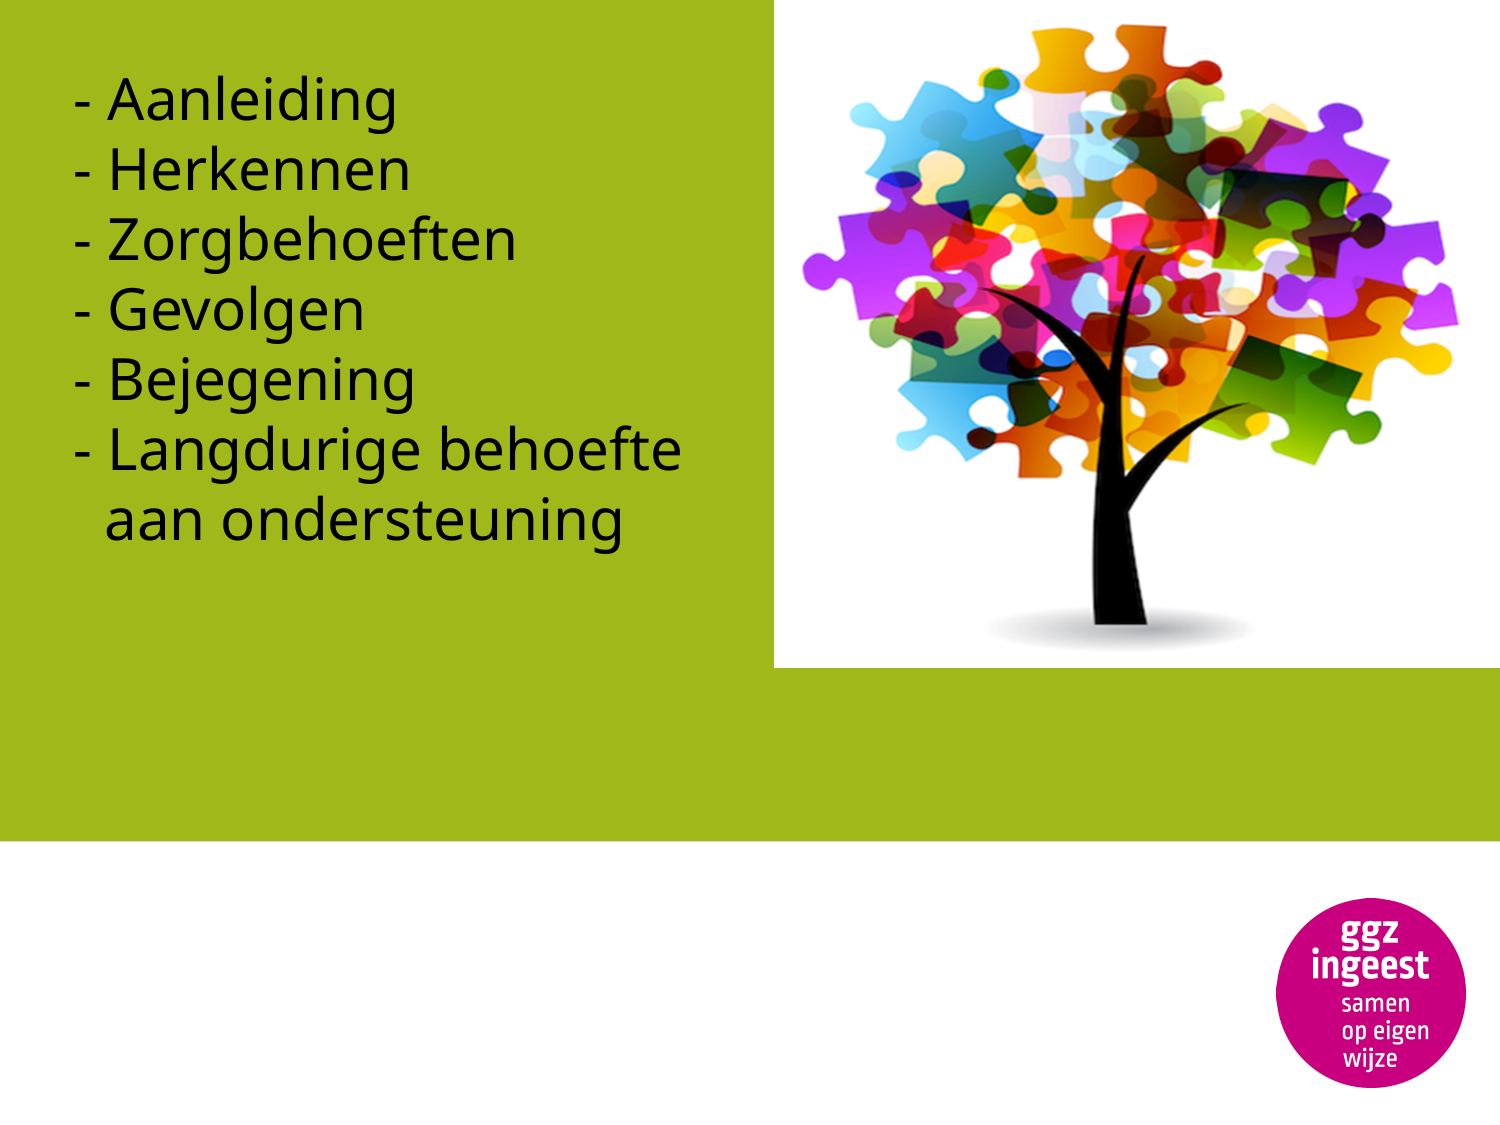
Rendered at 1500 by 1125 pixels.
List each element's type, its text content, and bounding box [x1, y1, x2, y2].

title - Aanleiding - Herkennen - Zorgbehoeften - Gevolgen - Bejegening - Langdurige behoefte aan ondersteuning [59, 90, 1223, 705]
picture [774, 0, 1500, 668]
picture [1276, 898, 1466, 1088]
